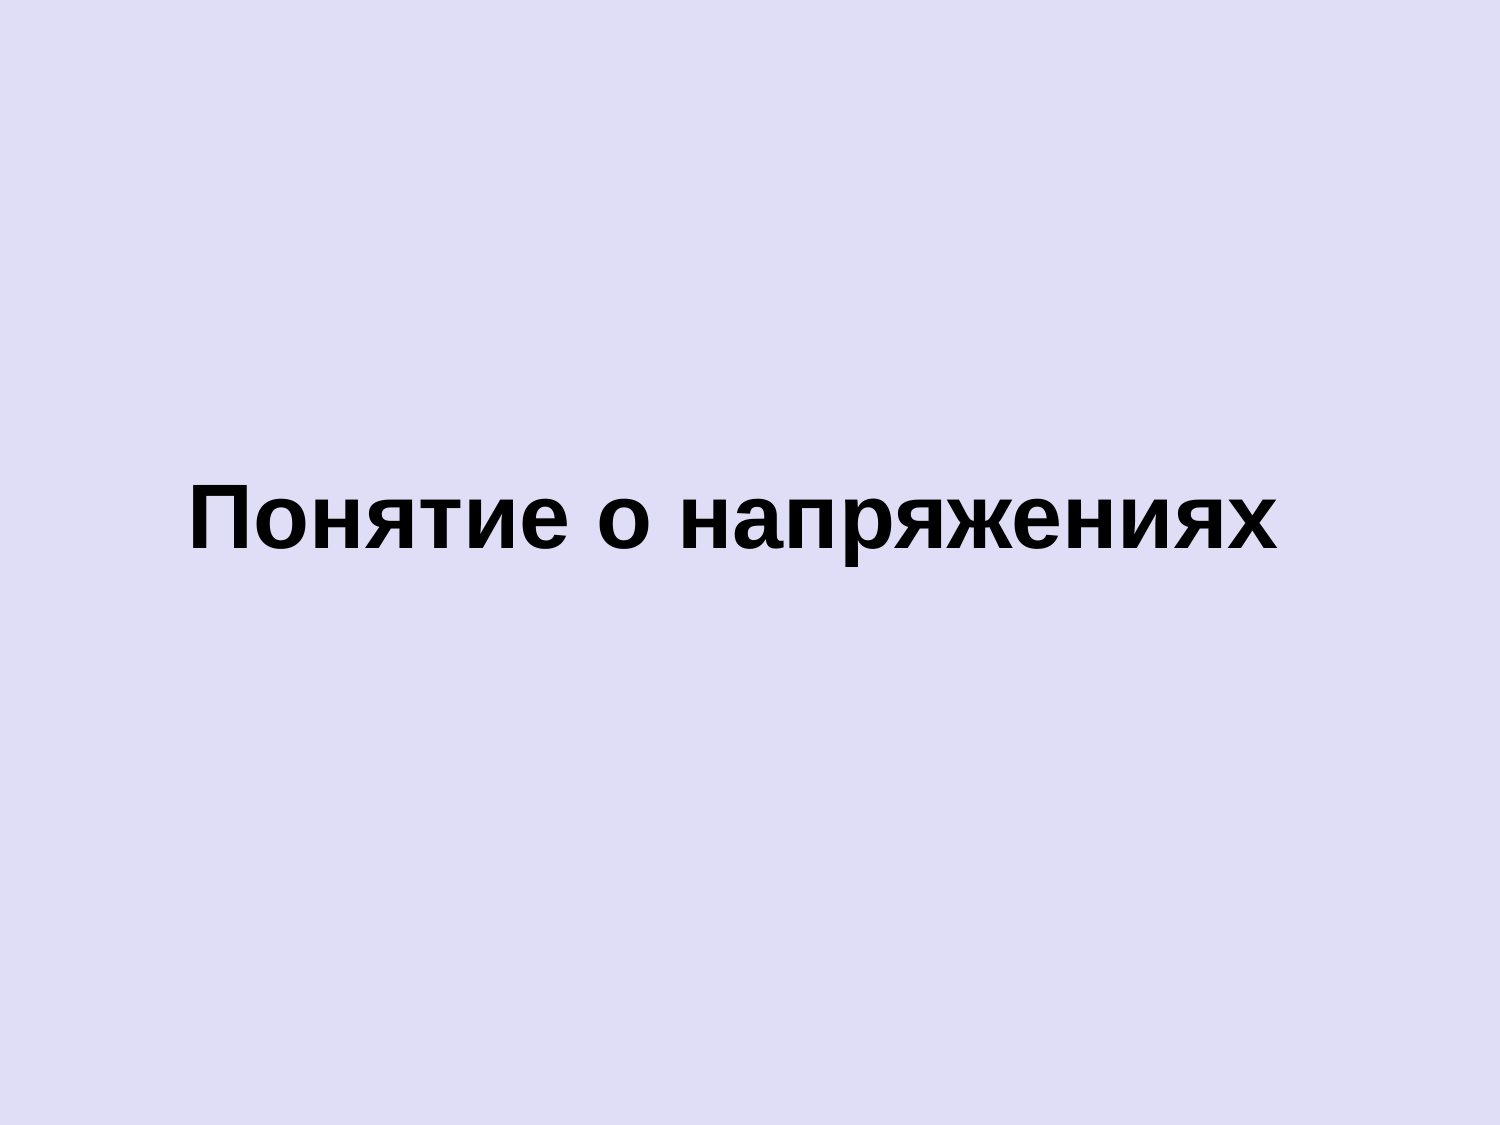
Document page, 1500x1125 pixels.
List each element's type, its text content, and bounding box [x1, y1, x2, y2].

title Понятие о напряжениях [58, 410, 1409, 614]
